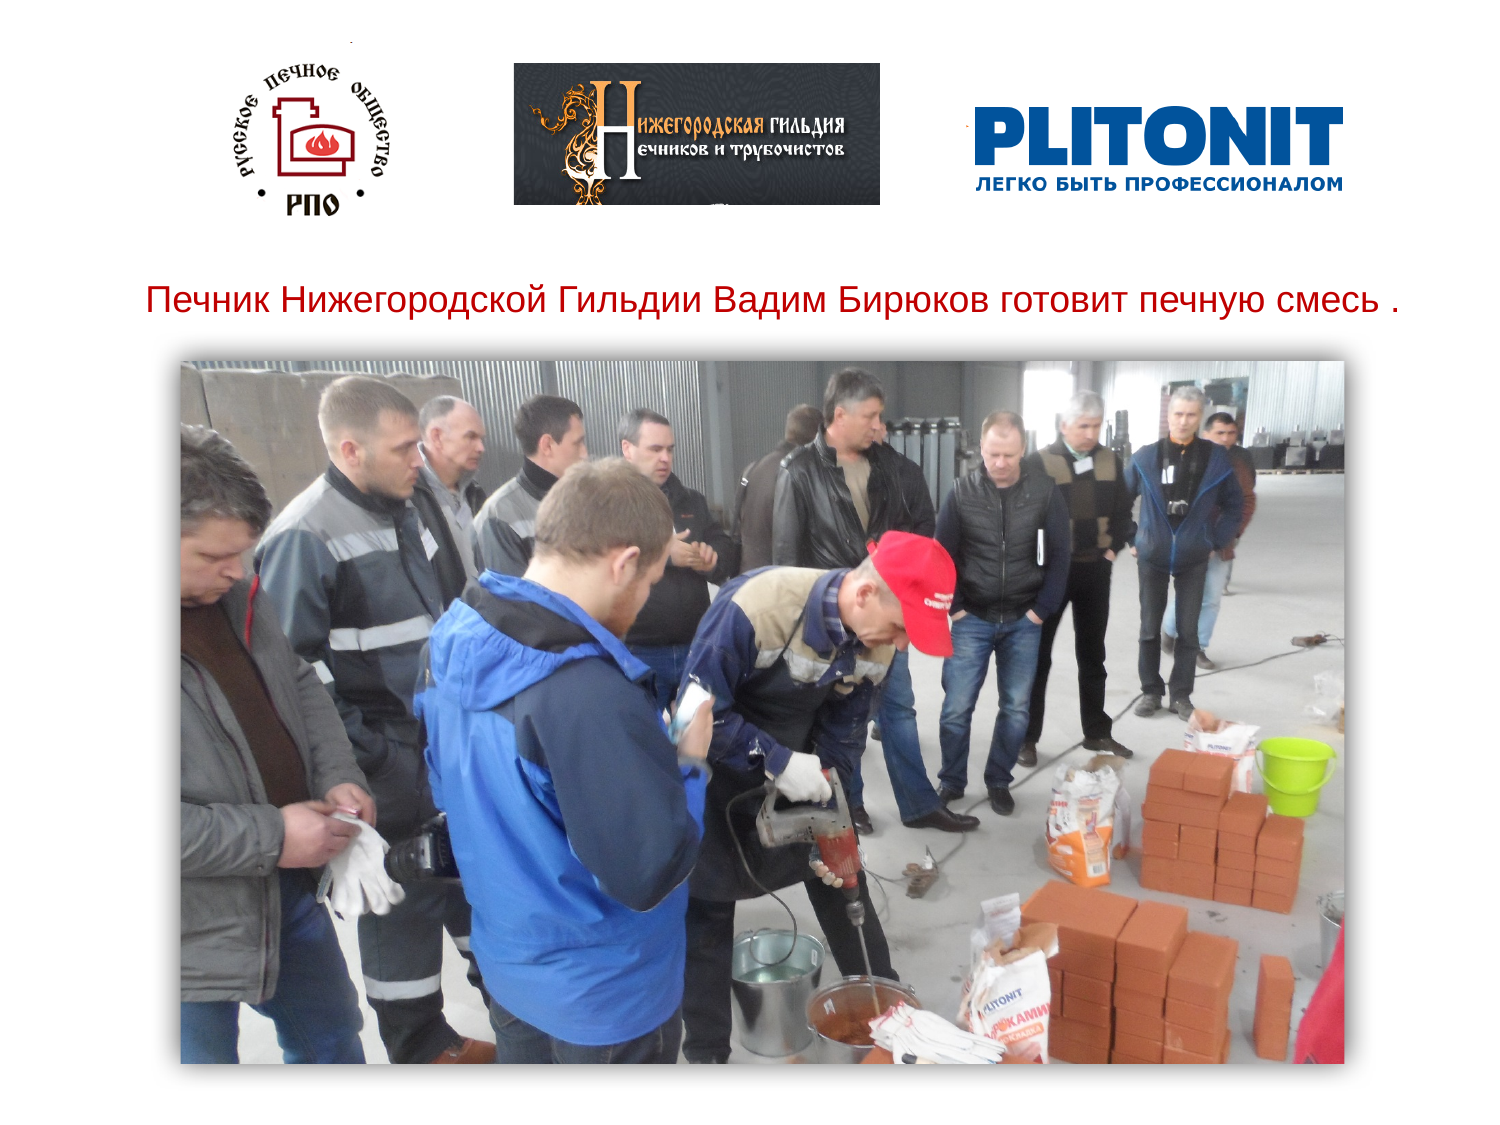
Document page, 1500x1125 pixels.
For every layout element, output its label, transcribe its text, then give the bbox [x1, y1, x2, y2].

picture [513, 63, 881, 206]
picture [180, 360, 1345, 1064]
text_box Печник Нижегородской Гильдии Вадим Бирюков готовит печную смесь . [123, 267, 1424, 327]
picture [218, 42, 408, 226]
picture [966, 95, 1345, 206]
